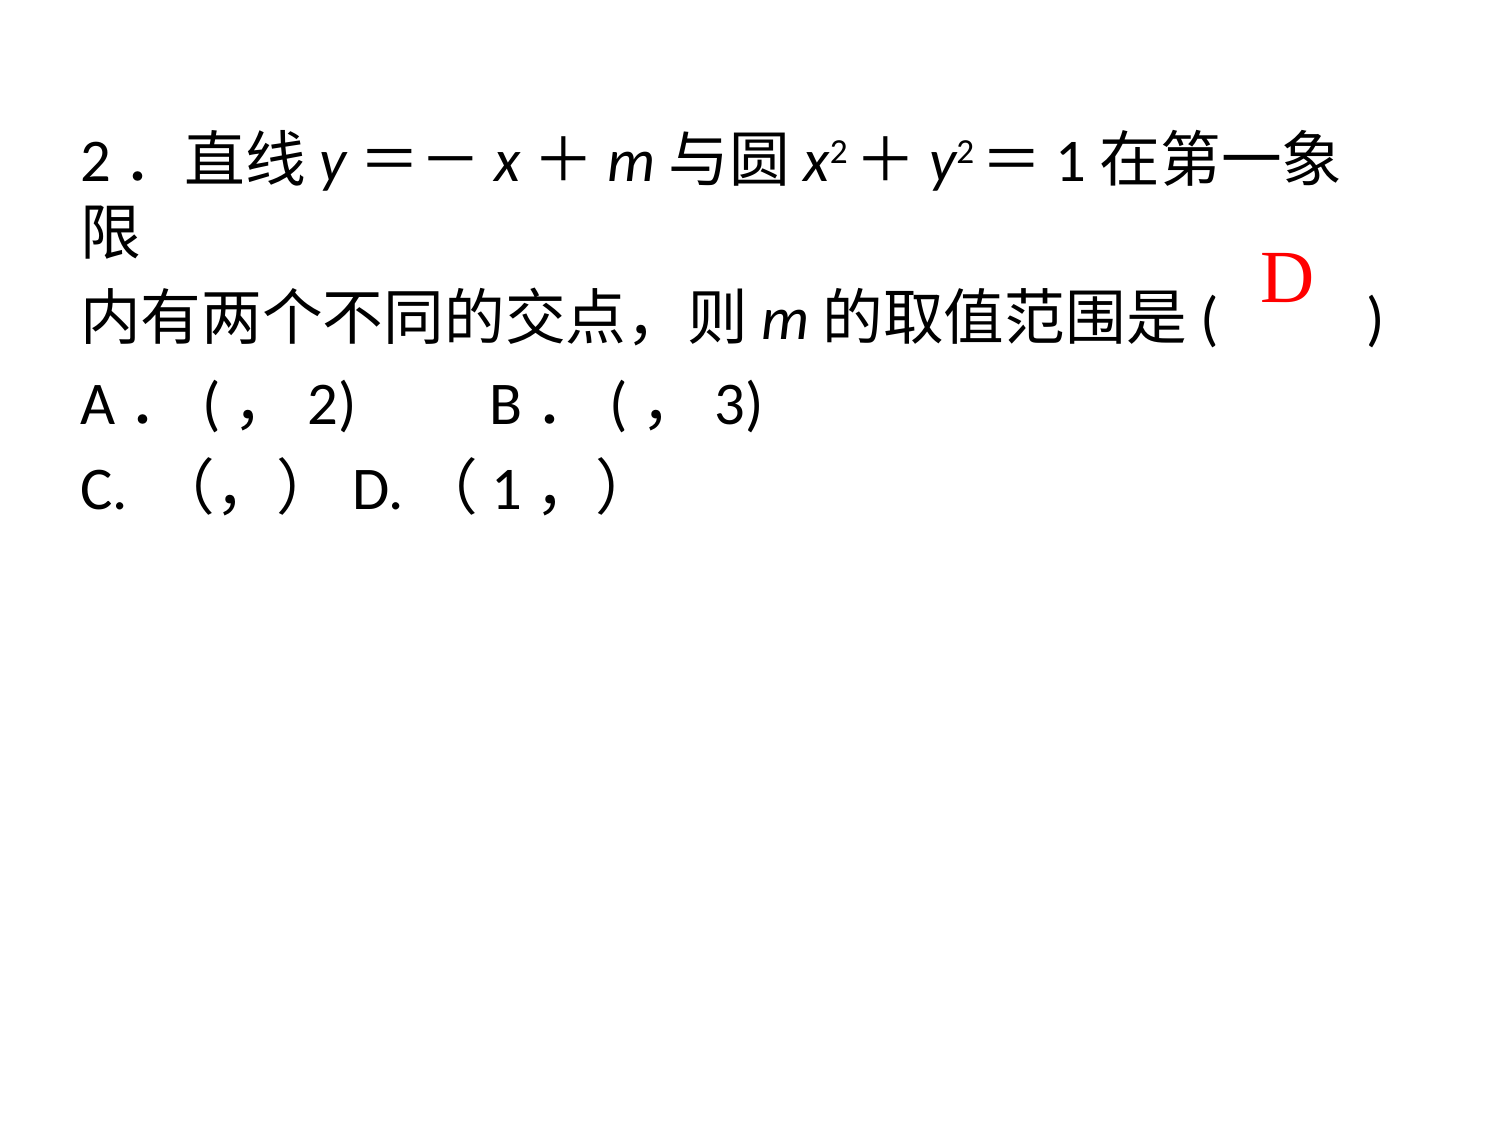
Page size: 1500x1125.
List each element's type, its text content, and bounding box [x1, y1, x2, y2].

text_box D [1246, 219, 1338, 325]
